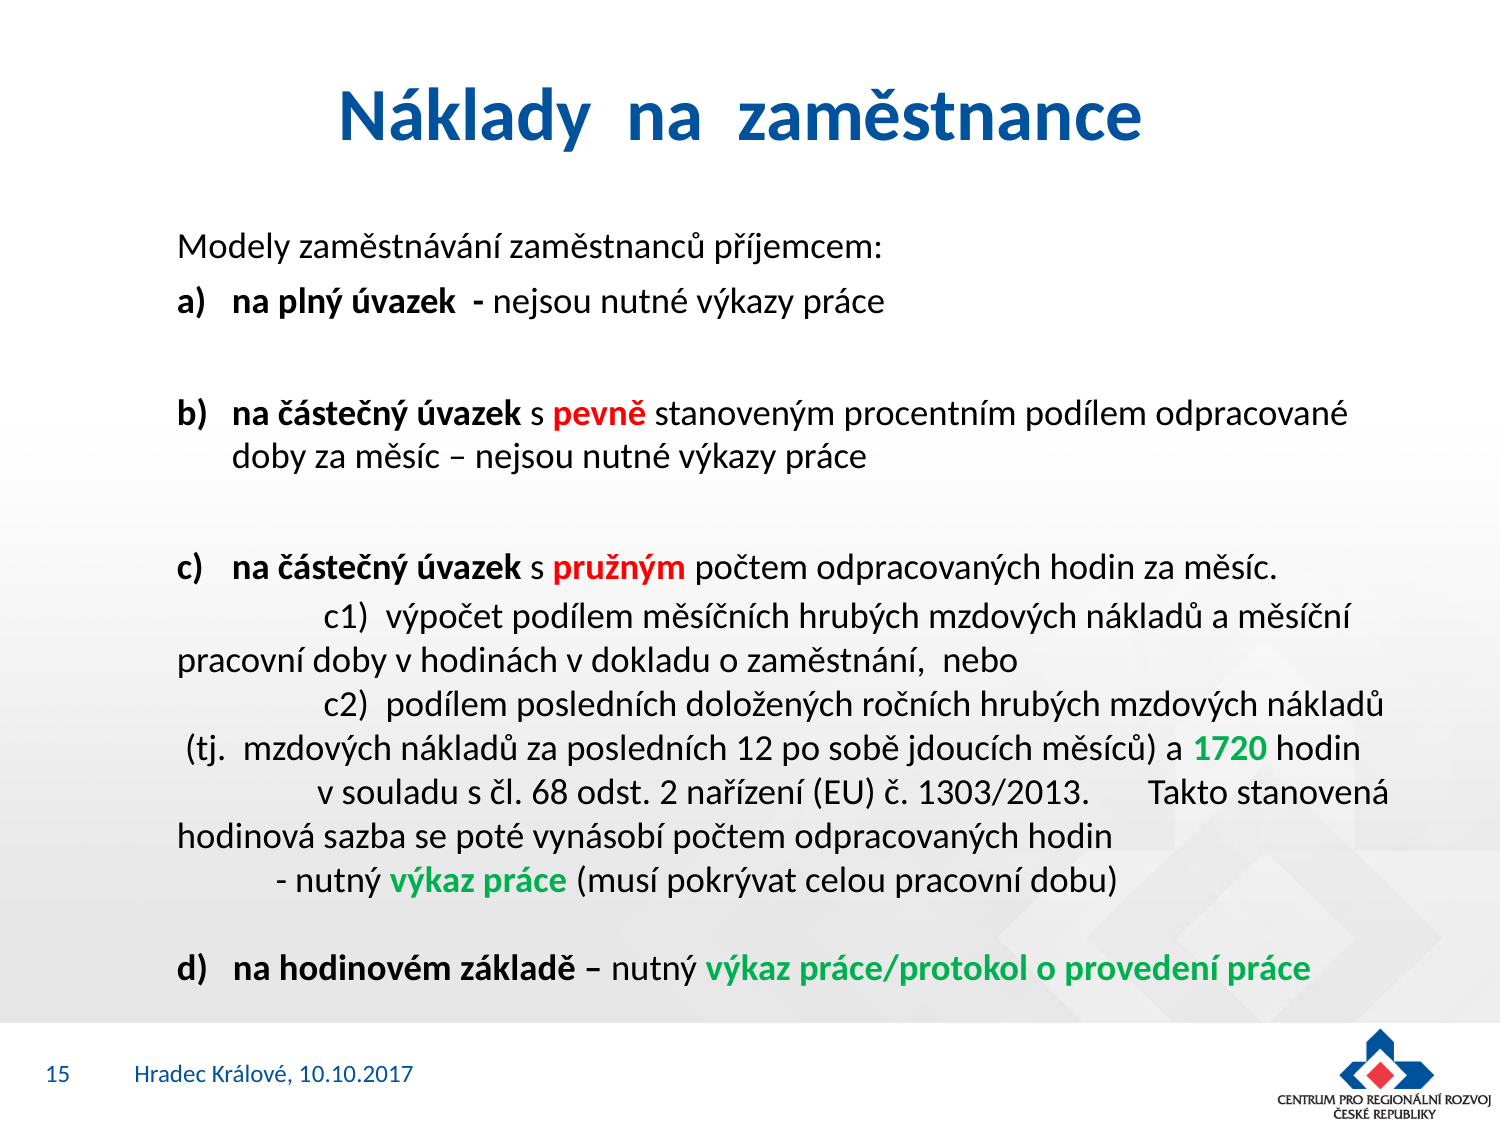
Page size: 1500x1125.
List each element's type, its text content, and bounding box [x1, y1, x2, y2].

footer Hradec Králové, 10.10.2017 [119, 1042, 988, 1103]
slide_number 15 [30, 1042, 113, 1103]
title Náklady na zaměstnance [75, 42, 1425, 178]
list Modely zaměstnávání zaměstnanců příjemcem: na plný úvazek - nejsou nutné výkazy práce na částečný úvazek s pevně stanoveným procentním podílem odpracované doby za měsíc – nejsou nutné výkazy práce na částečný úvazek s pružným počtem odpracovaných hodin za měsíc. c1) výpočet podílem měsíčních hrubých mzdových nákladů a měsíční pracovní doby v hodinách v dokladu o zaměstnání, nebo c2) podílem posledních doložených ročních hrubých mzdových nákladů (tj. mzdových nákladů za posledních 12 po sobě jdoucích měsíců) a 1720 hodin v souladu s čl. 68 odst. 2 nařízení (EU) č. 1303/2013. Takto stanovená hodinová sazba se poté vynásobí počtem odpracovaných hodin - nutný výkaz práce (musí pokrývat celou pracovní dobu) d) na hodinovém základě – nutný výkaz práce/protokol o provedení práce [161, 214, 1425, 1005]
picture [0, 0, 1500, 1125]
